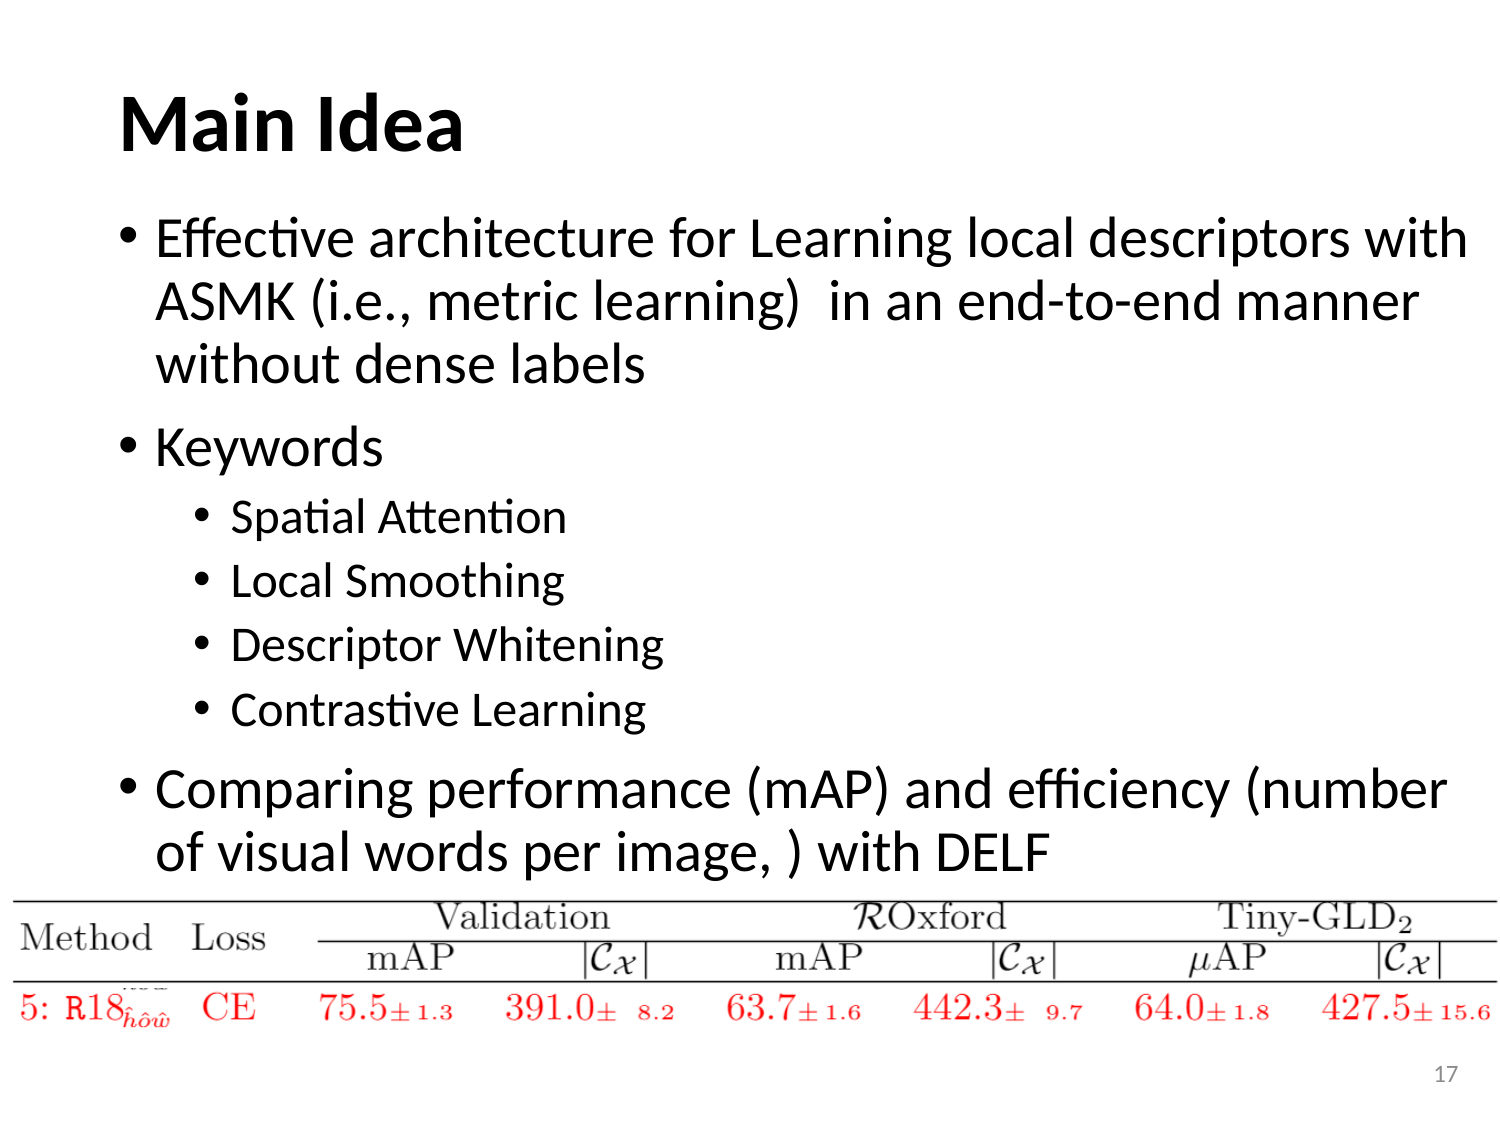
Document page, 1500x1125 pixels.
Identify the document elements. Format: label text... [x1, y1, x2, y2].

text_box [0, 891, 1500, 1028]
title Main Idea [103, 59, 1500, 190]
slide_number 17 [1136, 1042, 1474, 1103]
